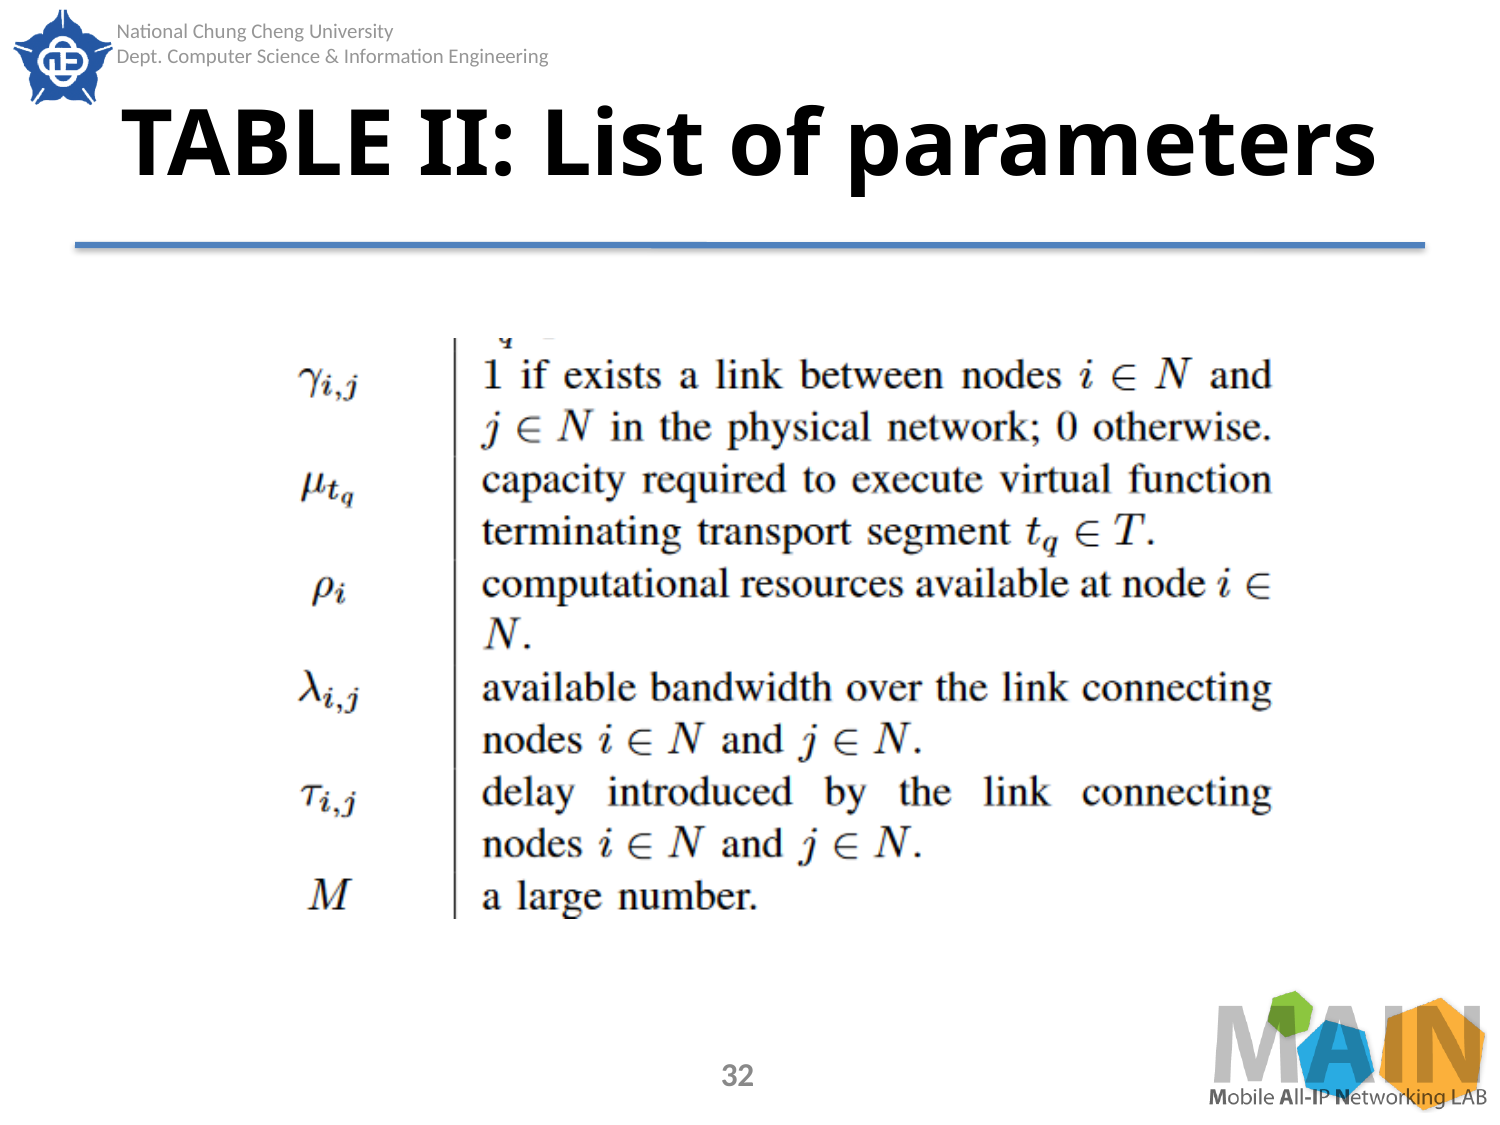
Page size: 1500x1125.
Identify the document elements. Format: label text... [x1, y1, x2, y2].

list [241, 337, 1300, 919]
picture [0, 0, 126, 113]
slide_number 32 [562, 1042, 913, 1103]
picture [1050, 987, 1488, 1113]
title TABLE II: List of parameters [75, 45, 1425, 233]
